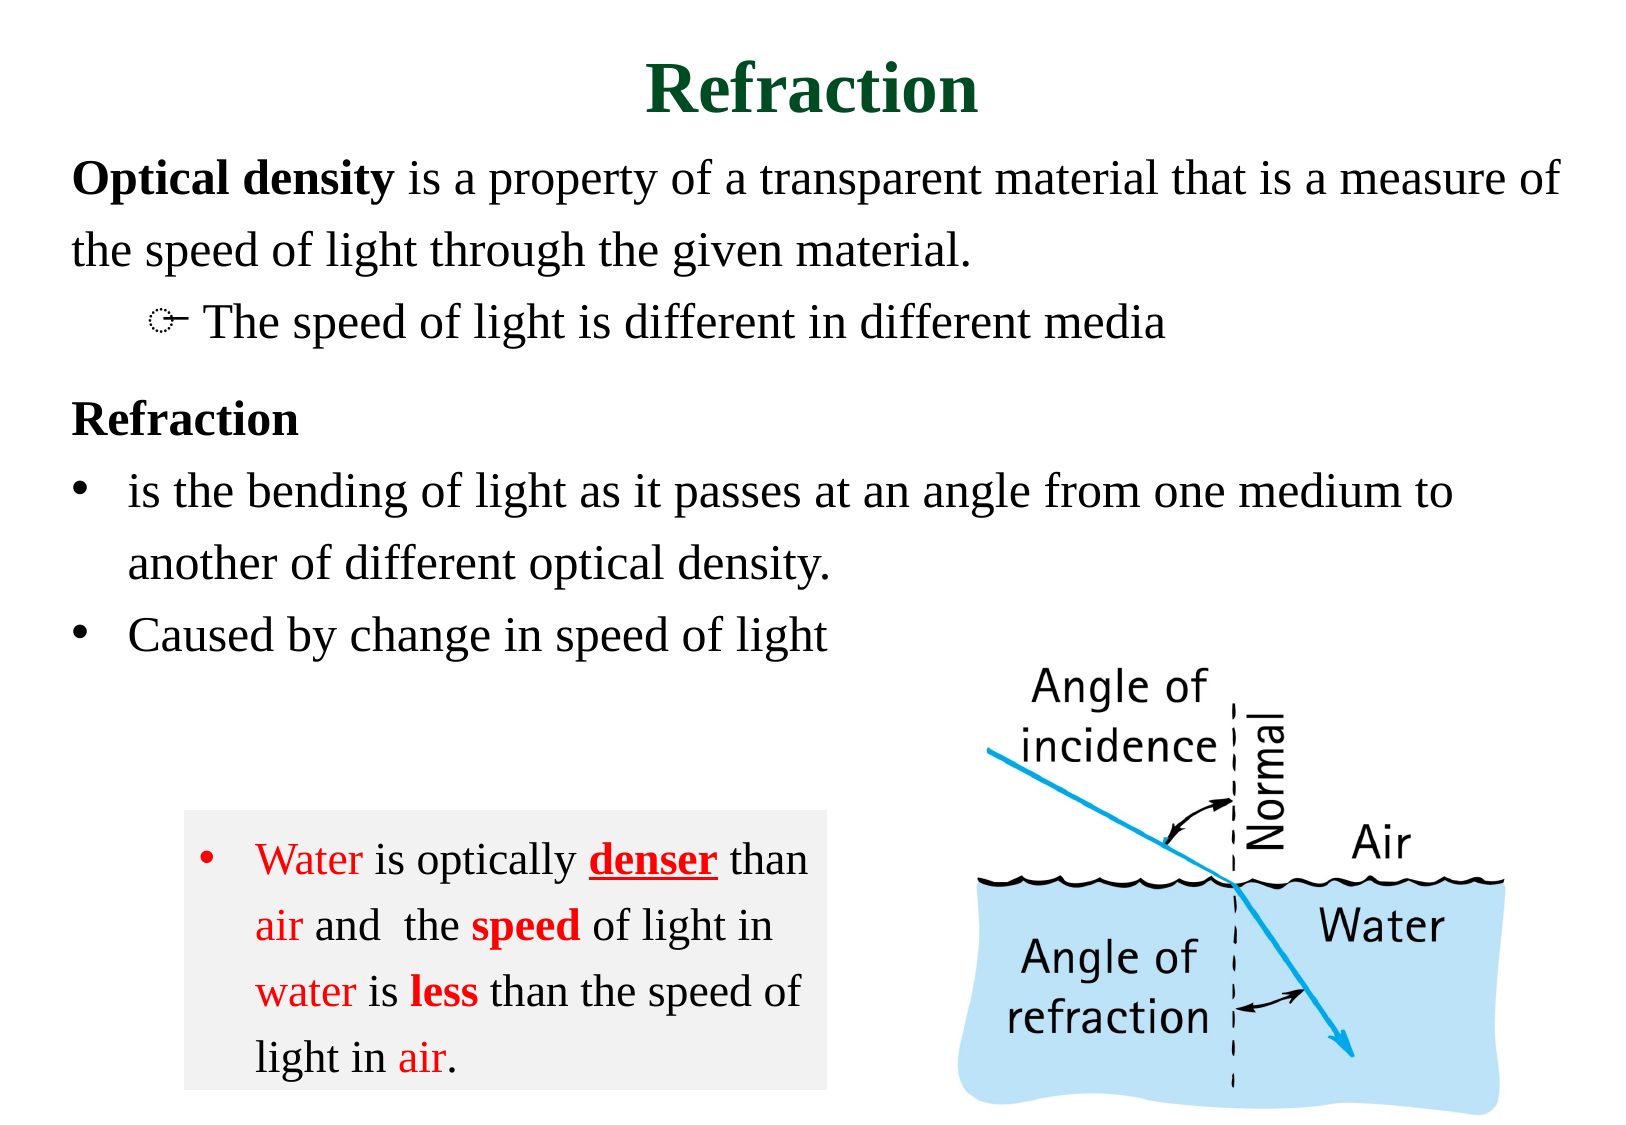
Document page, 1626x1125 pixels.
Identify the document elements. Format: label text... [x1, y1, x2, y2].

title Refraction [81, 30, 1544, 125]
picture [953, 664, 1510, 1117]
text_box Water is optically denser than air and the speed of light in water is less than the speed of light in air. [184, 810, 827, 1090]
text_box Optical density is a property of a transparent material that is a measure of the speed of light through the given material. The speed of light is different in different media Refraction is the bending of light as it passes at an angle from one medium to another of different optical density. Caused by change in speed of light [56, 125, 1581, 669]
